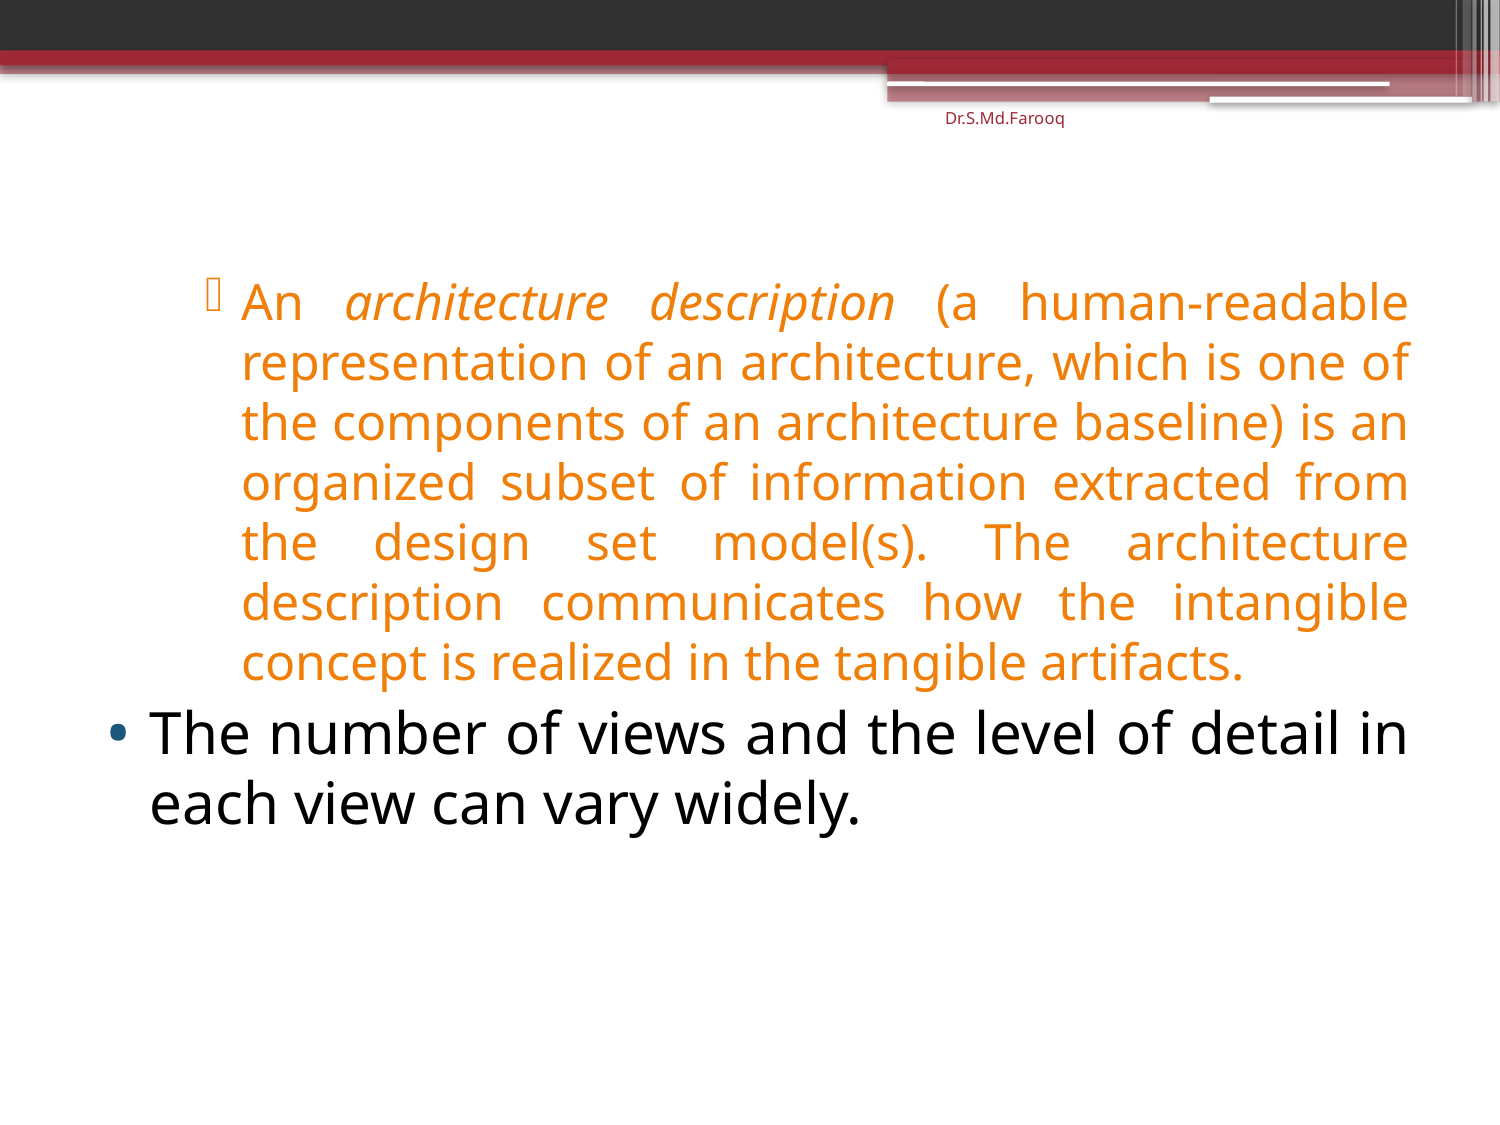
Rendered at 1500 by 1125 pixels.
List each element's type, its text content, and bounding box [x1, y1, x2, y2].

list An architecture description (a human-readable representation of an architecture, which is one of the components of an architecture baseline) is an organized subset of information extracted from the design set model(s). The architecture description communicates how the intangible concept is realized in the tangible artifacts. The number of views and the level of detail in each view can vary widely. [75, 262, 1425, 972]
footer Dr.S.Md.Farooq [862, 100, 1080, 176]
